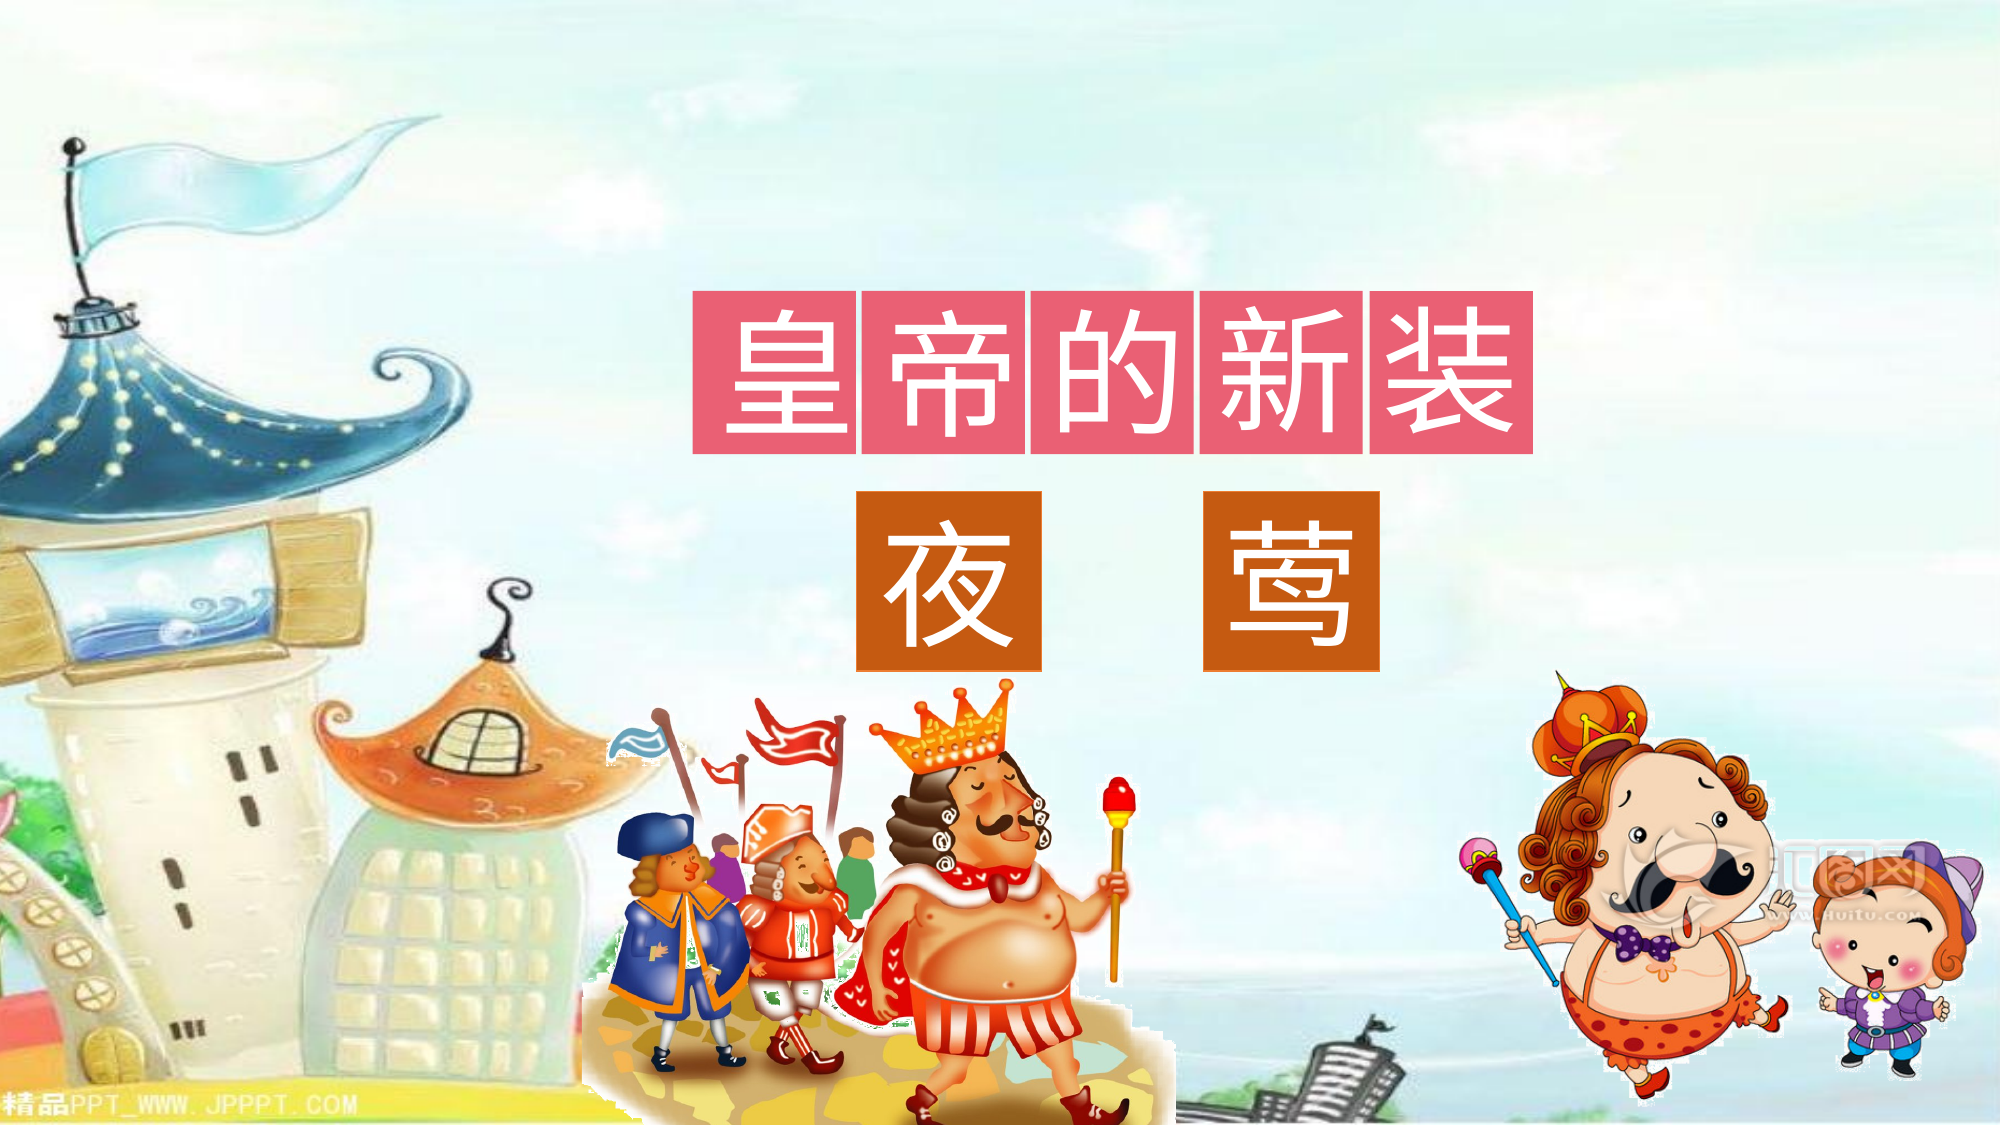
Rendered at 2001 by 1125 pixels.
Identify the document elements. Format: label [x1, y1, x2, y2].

picture [0, 0, 2001, 1125]
text_box [692, 290, 1363, 455]
